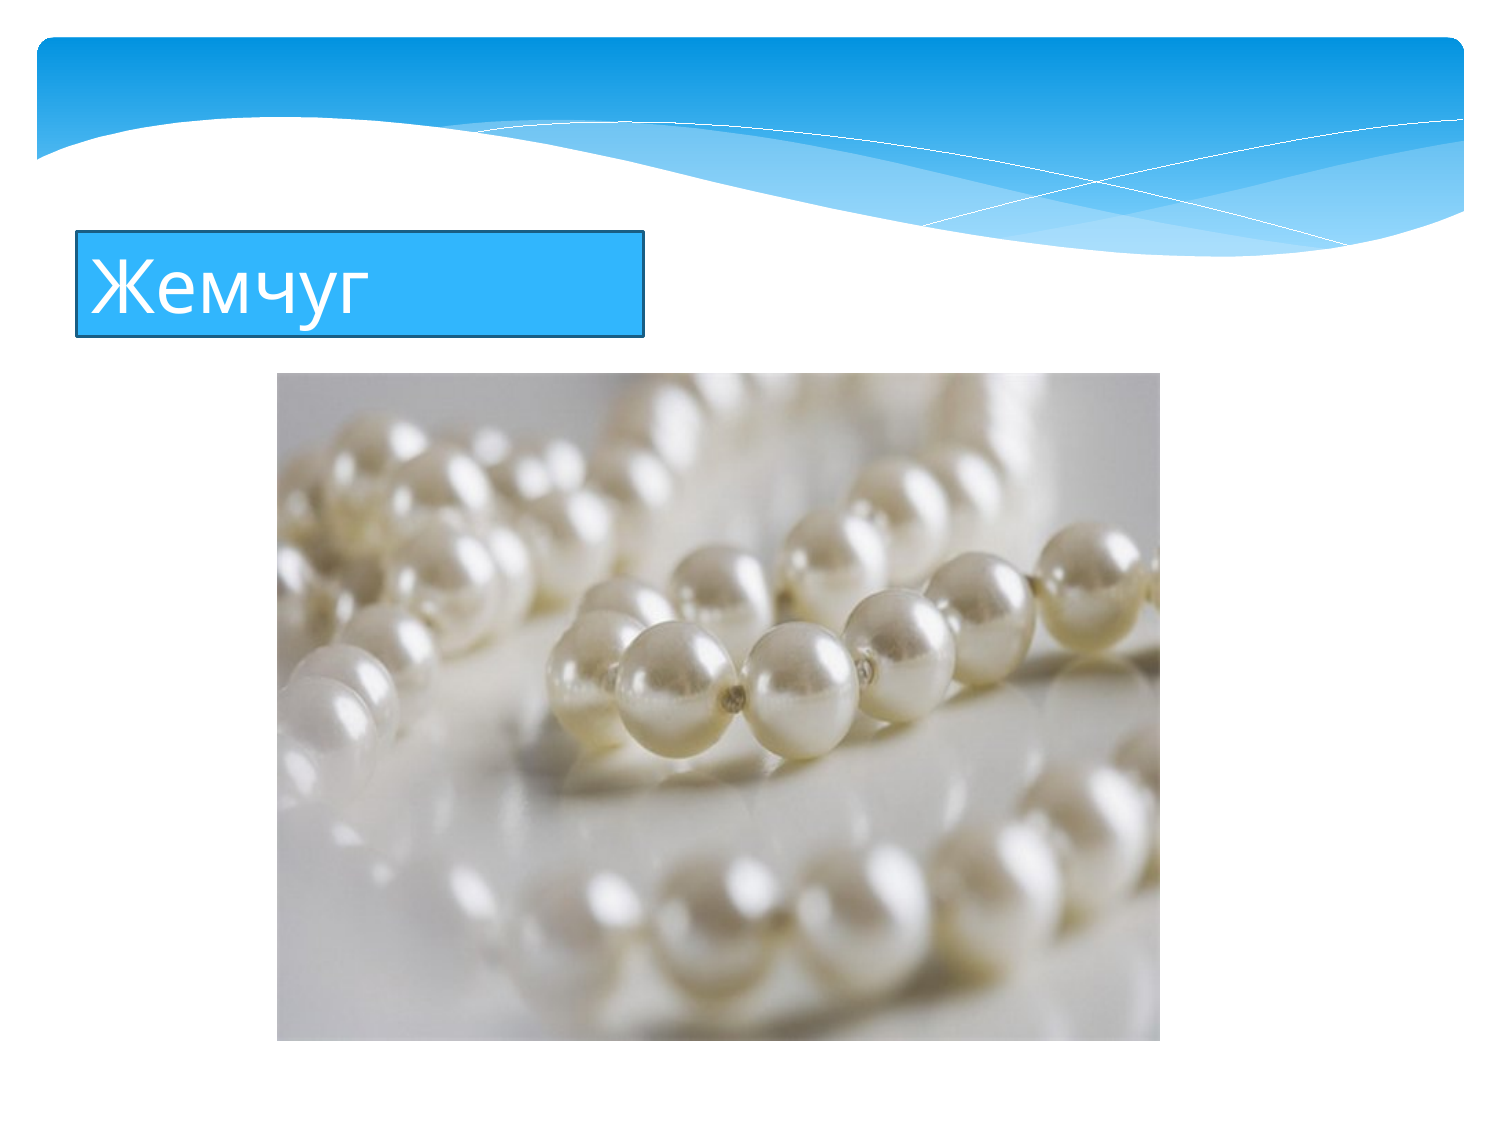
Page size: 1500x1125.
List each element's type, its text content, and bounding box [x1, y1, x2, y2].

text_box Жемчуг [75, 230, 645, 338]
picture [277, 373, 1160, 1041]
